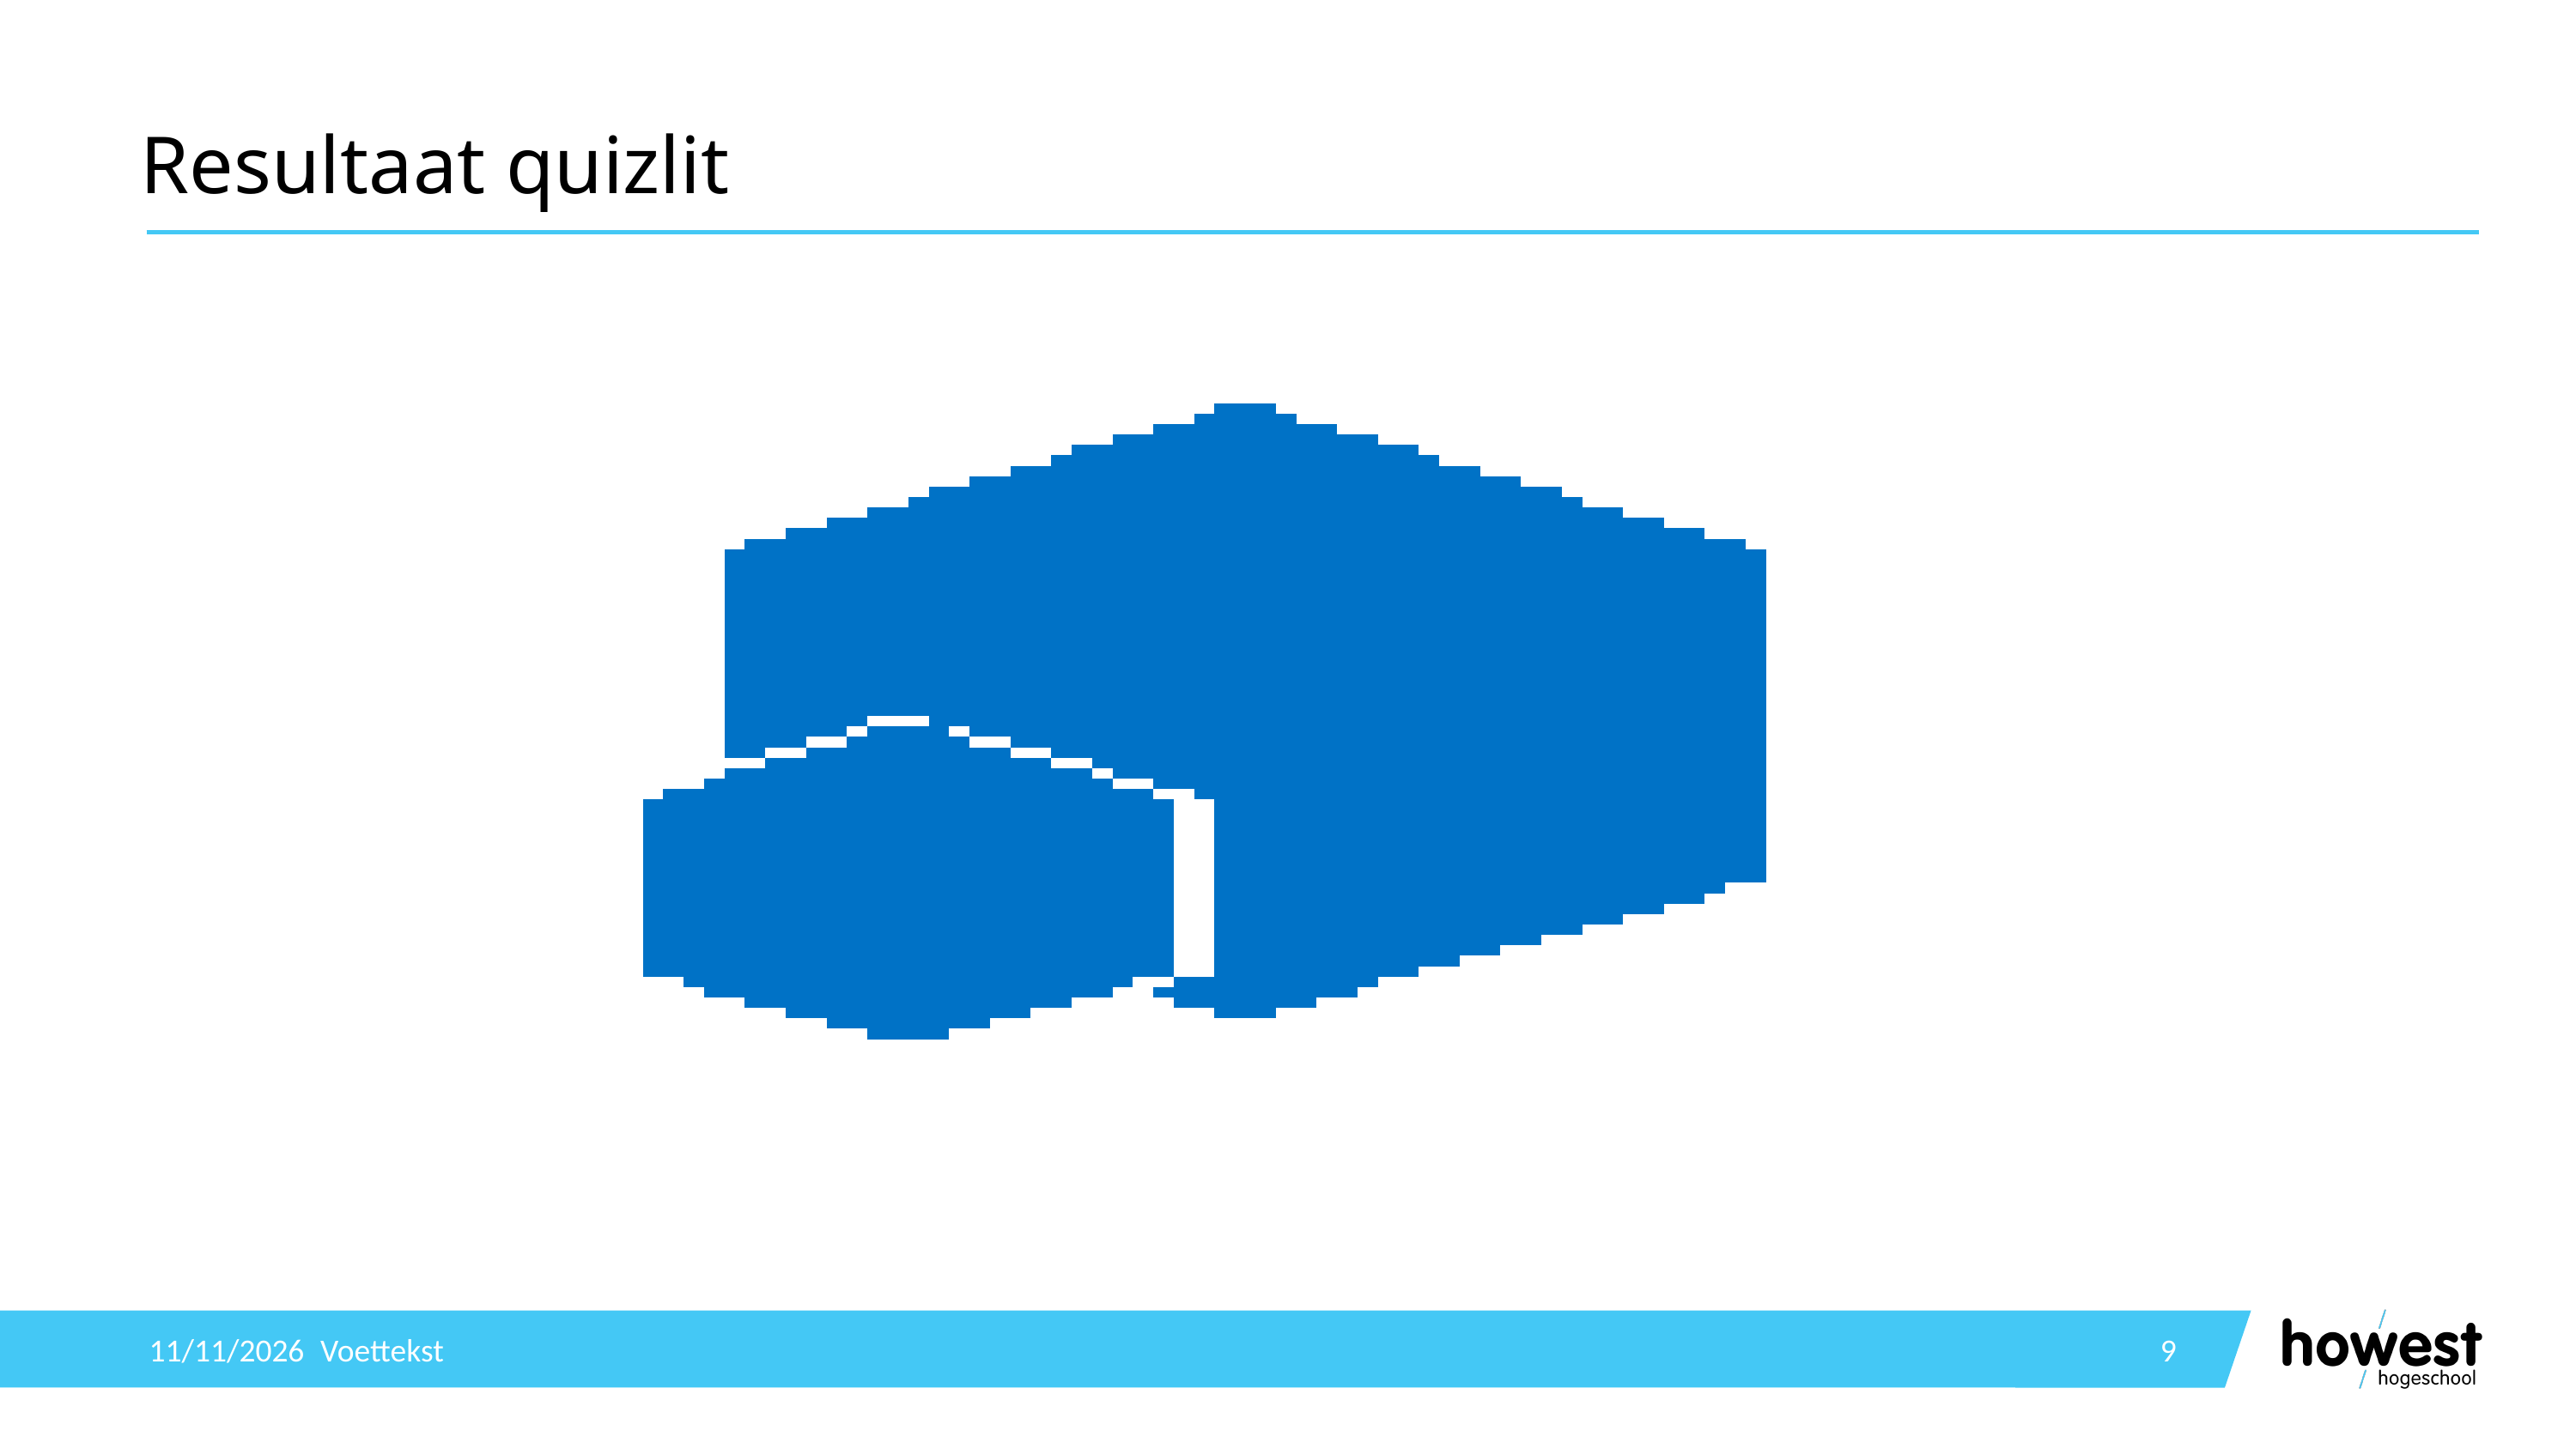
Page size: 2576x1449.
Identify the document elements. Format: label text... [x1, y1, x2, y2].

title Resultaat quizlit [140, 124, 2476, 215]
picture [276, 247, 2236, 1248]
picture [2251, 1288, 2512, 1421]
slide_number 9 [2048, 1310, 2190, 1388]
footer Voettekst [320, 1310, 1190, 1388]
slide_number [149, 1310, 320, 1388]
